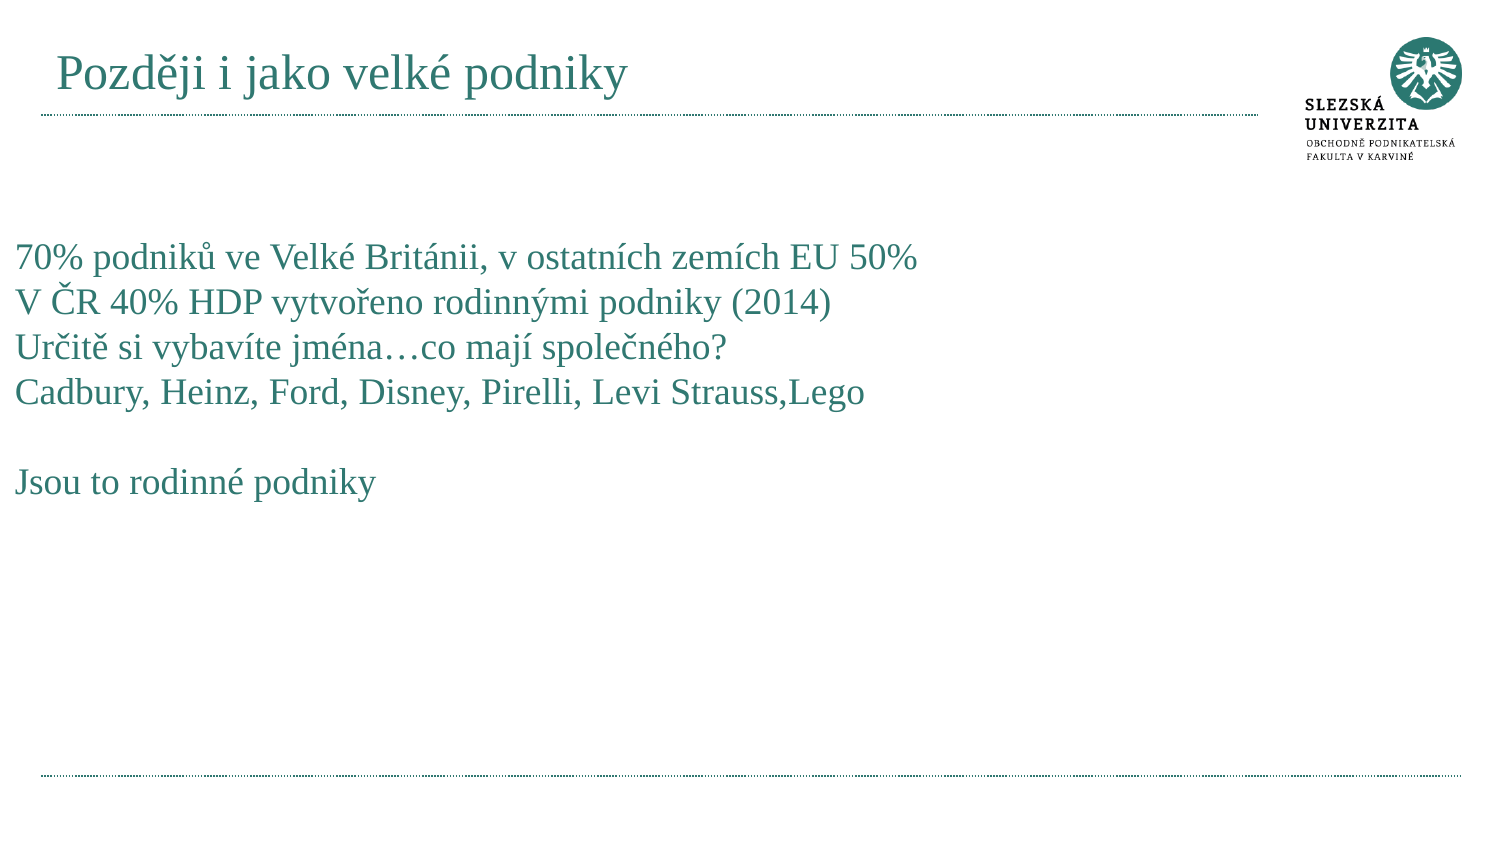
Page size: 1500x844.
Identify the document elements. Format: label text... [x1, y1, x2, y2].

list 70% podniků ve Velké Británii, v ostatních zemích EU 50% V ČR 40% HDP vytvořeno rodinnými podniky (2014) Určitě si vybavíte jména…co mají společného? Cadbury, Heinz, Ford, Disney, Pirelli, Levi Strauss,Lego Jsou to rodinné podniky [0, 224, 1294, 760]
picture [1305, 37, 1462, 160]
title Později i jako velké podniky [41, 32, 786, 116]
